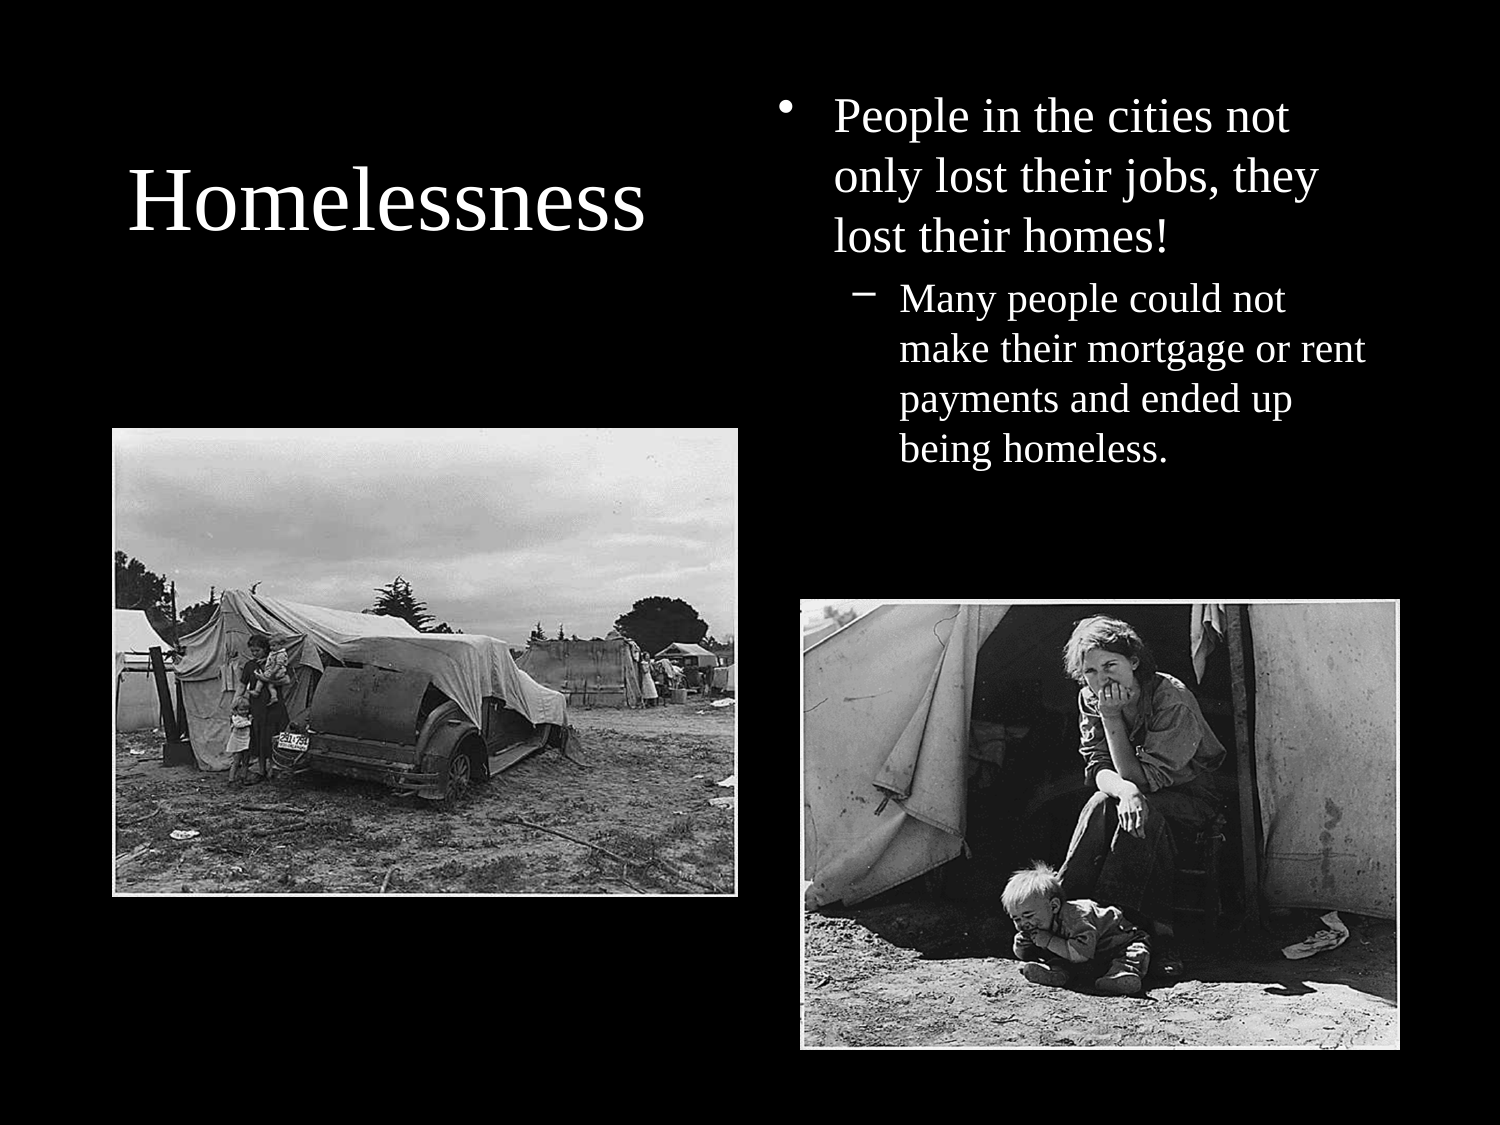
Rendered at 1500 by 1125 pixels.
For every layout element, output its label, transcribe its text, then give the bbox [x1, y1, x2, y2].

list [112, 427, 738, 898]
picture [799, 599, 1401, 1051]
title Homelessness [112, 99, 762, 288]
list People in the cities not only lost their jobs, they lost their homes! Many people could not make their mortgage or rent payments and ended up being homeless. [762, 75, 1388, 813]
